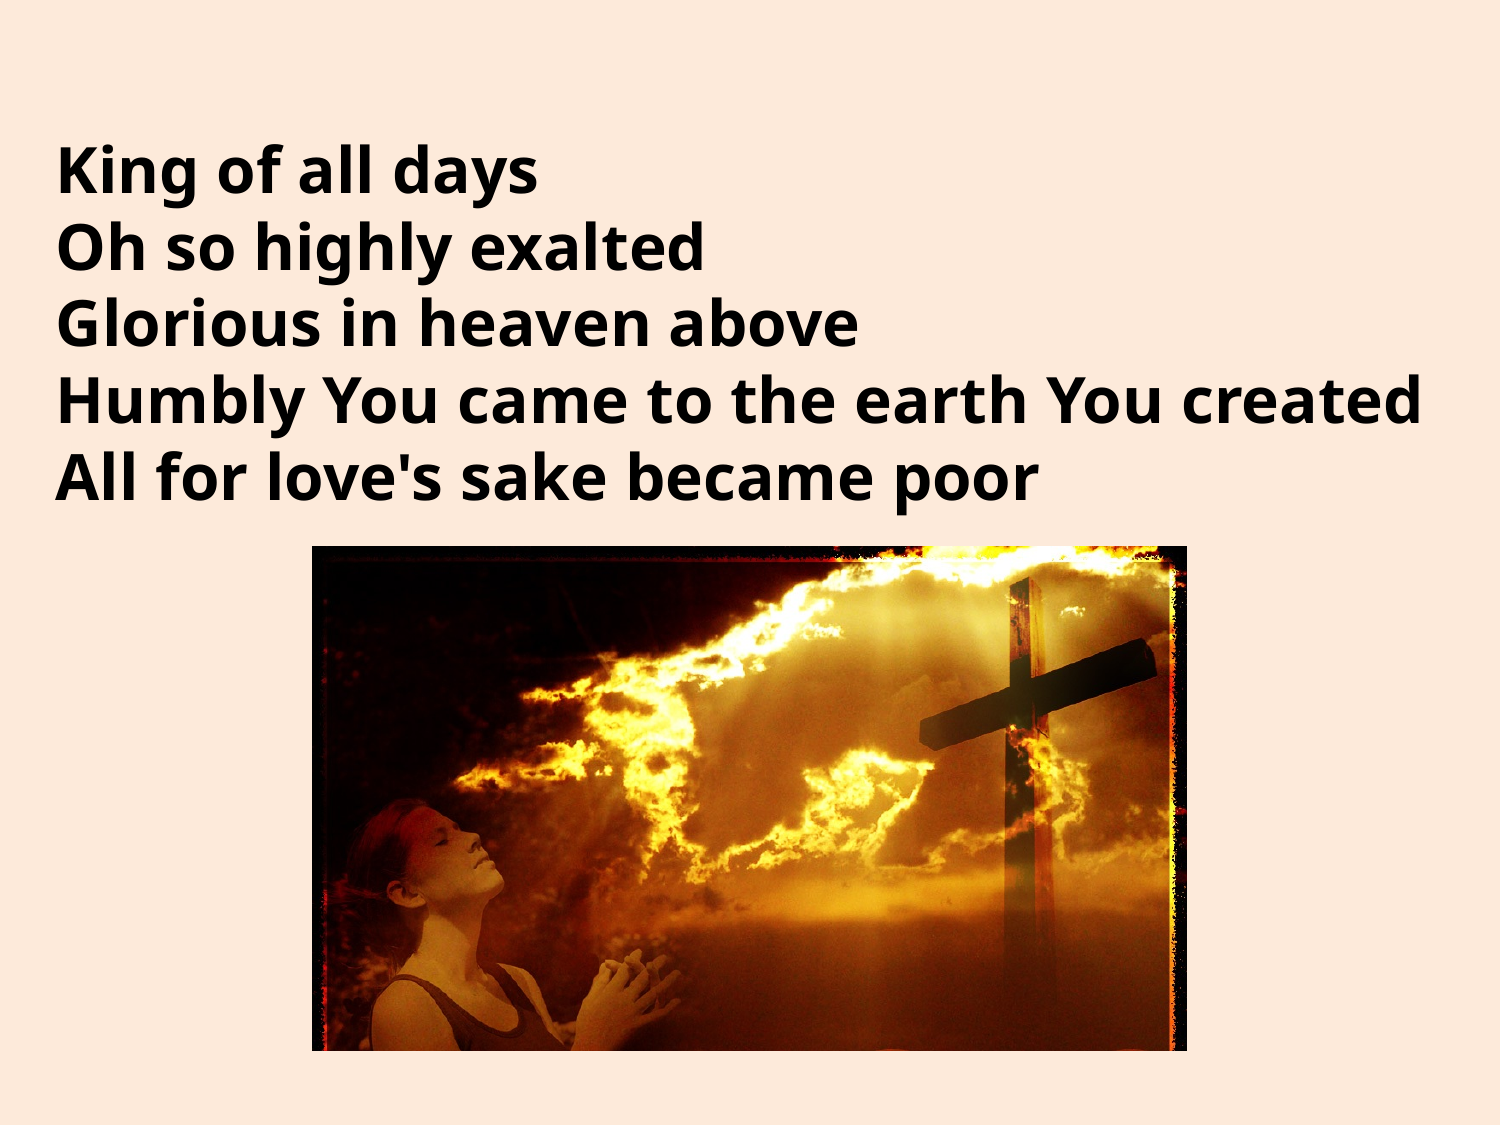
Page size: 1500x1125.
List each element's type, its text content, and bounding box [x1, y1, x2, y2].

picture [312, 546, 1187, 1051]
title King of all days Oh so highly exalted Glorious in heaven above Humbly You came to the earth You created All for love's sake became poor [41, 45, 1459, 587]
